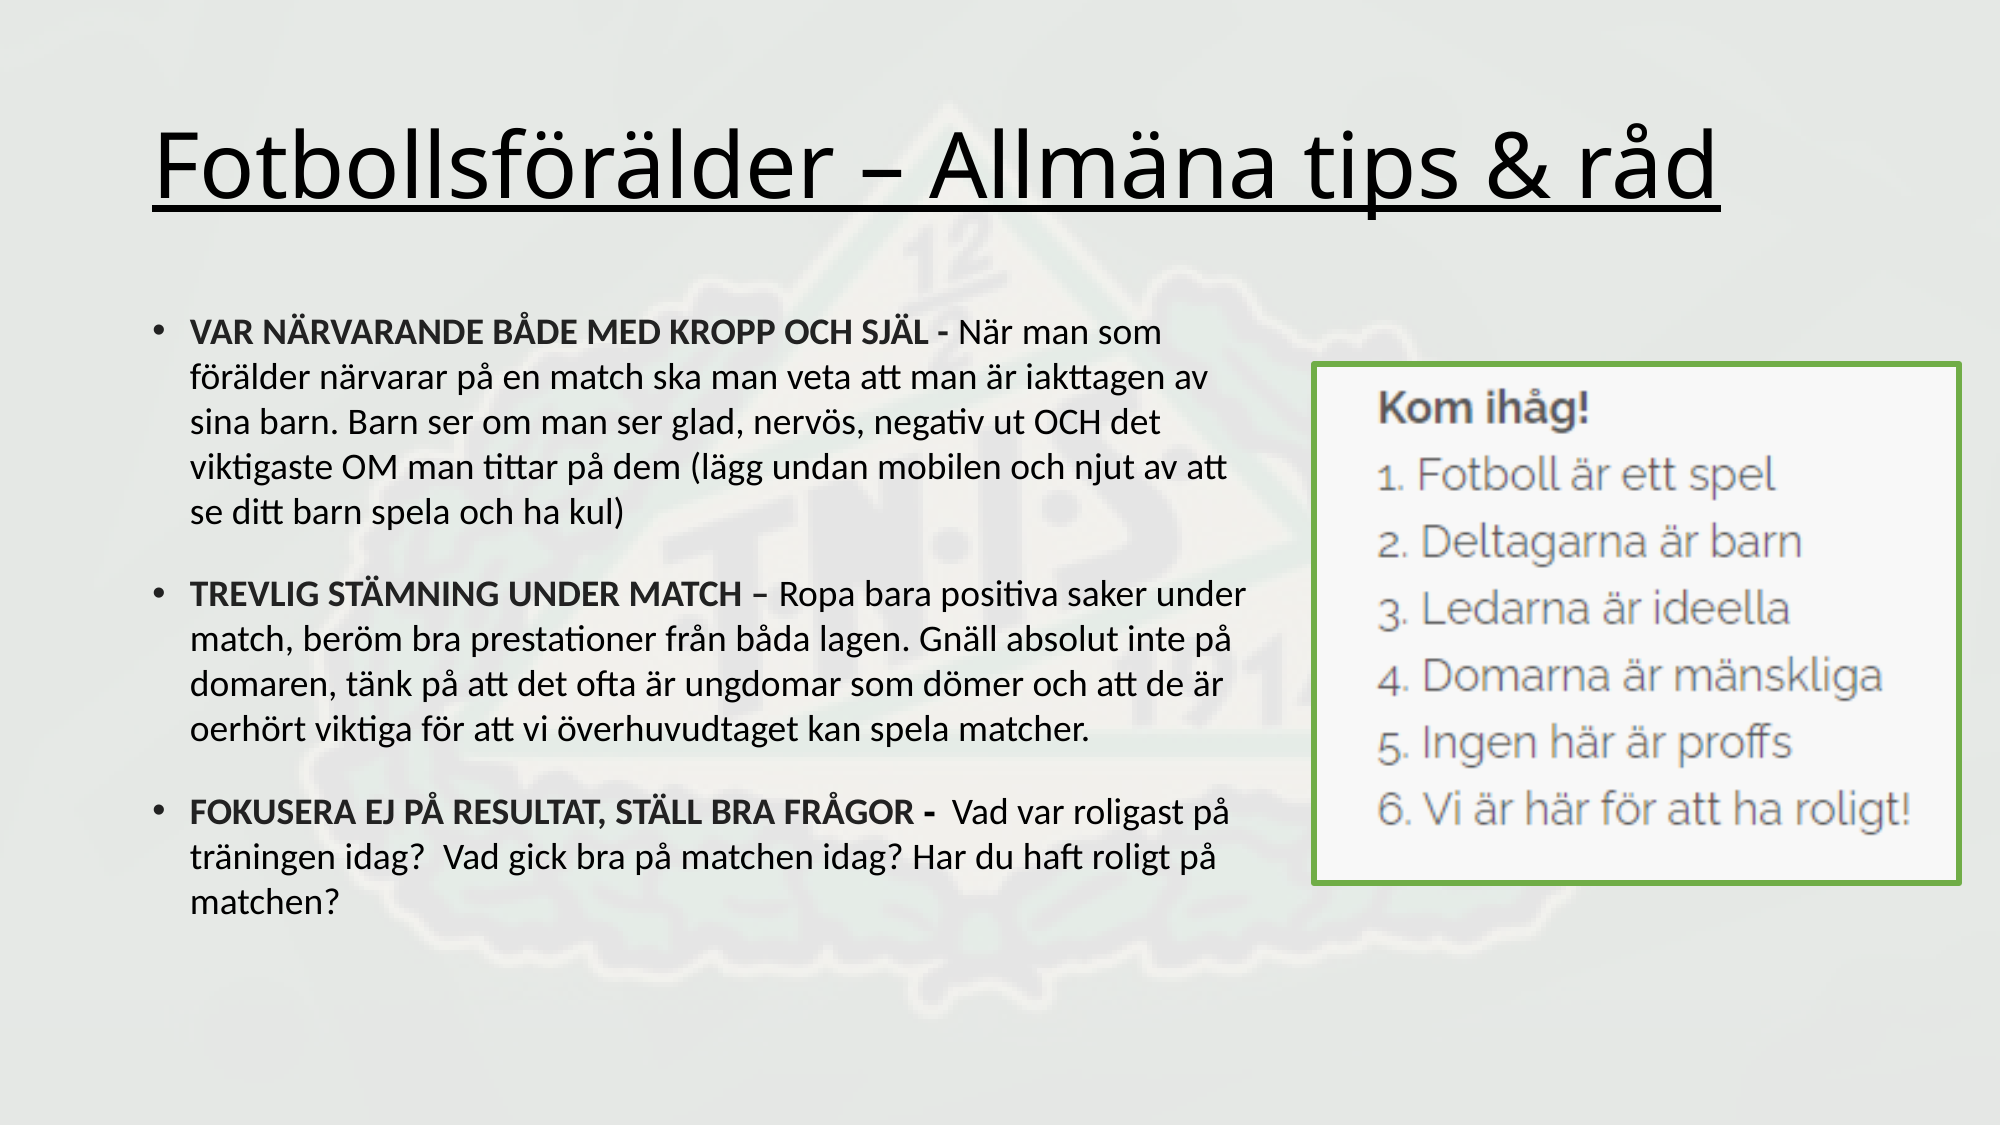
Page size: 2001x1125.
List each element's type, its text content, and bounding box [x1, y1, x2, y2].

picture [1317, 367, 1957, 881]
list VAR NÄRVARANDE BÅDE MED KROPP OCH SJÄL - När man som förälder närvarar på en match ska man veta att man är iakttagen av sina barn. Barn ser om man ser glad, nervös, negativ ut OCH det viktigaste OM man tittar på dem (lägg undan mobilen och njut av att se ditt barn spela och ha kul) TREVLIG STÄMNING UNDER MATCH – Ropa bara positiva saker under match, beröm bra prestationer från båda lagen. Gnäll absolut inte på domaren, tänk på att det ofta är ungdomar som dömer och att de är oerhört viktiga för att vi överhuvudtaget kan spela matcher. Fokusera ej på resultat, ställ bra frågor - Vad var roligast på träningen idag? Vad gick bra på matchen idag? Har du haft roligt på matchen? [137, 299, 1268, 1066]
title Fotbollsförälder – Allmäna tips & råd [137, 59, 1863, 278]
